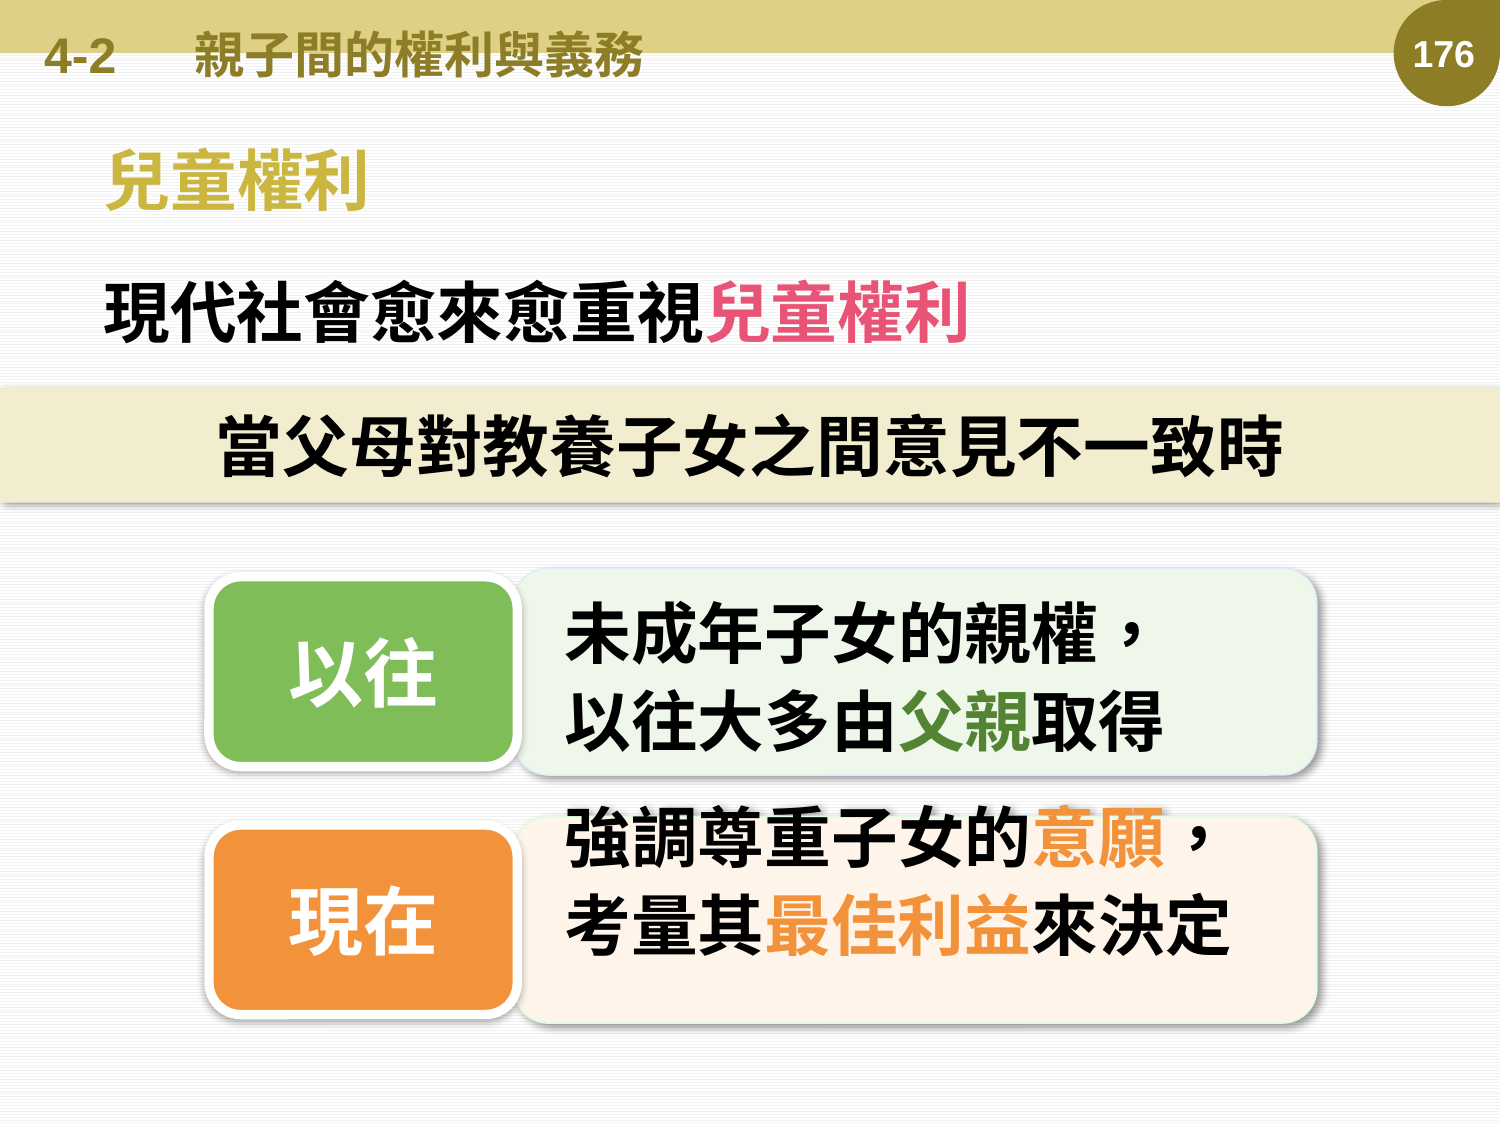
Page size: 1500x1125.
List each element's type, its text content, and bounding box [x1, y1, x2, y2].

text_box 現在 [207, 823, 519, 1017]
list 176 [1387, 22, 1500, 84]
list 現代社會愈來愈重視兒童權利 [88, 255, 1412, 385]
text_box 當父母對教養子女之間意見不一致時 [0, 387, 1500, 503]
title 4-2 親子間的權利與義務 [29, 15, 1377, 91]
text_box 以往 [207, 575, 519, 769]
text_box 強調尊重子女的意願， 考量其最佳利益來決定 [515, 815, 1318, 1024]
list 現代社會愈來愈重視兒童權利 [88, 513, 1412, 1047]
list 兒童權利 [88, 131, 1412, 238]
text_box 未成年子女的親權， 以往大多由父親取得 [516, 567, 1318, 776]
